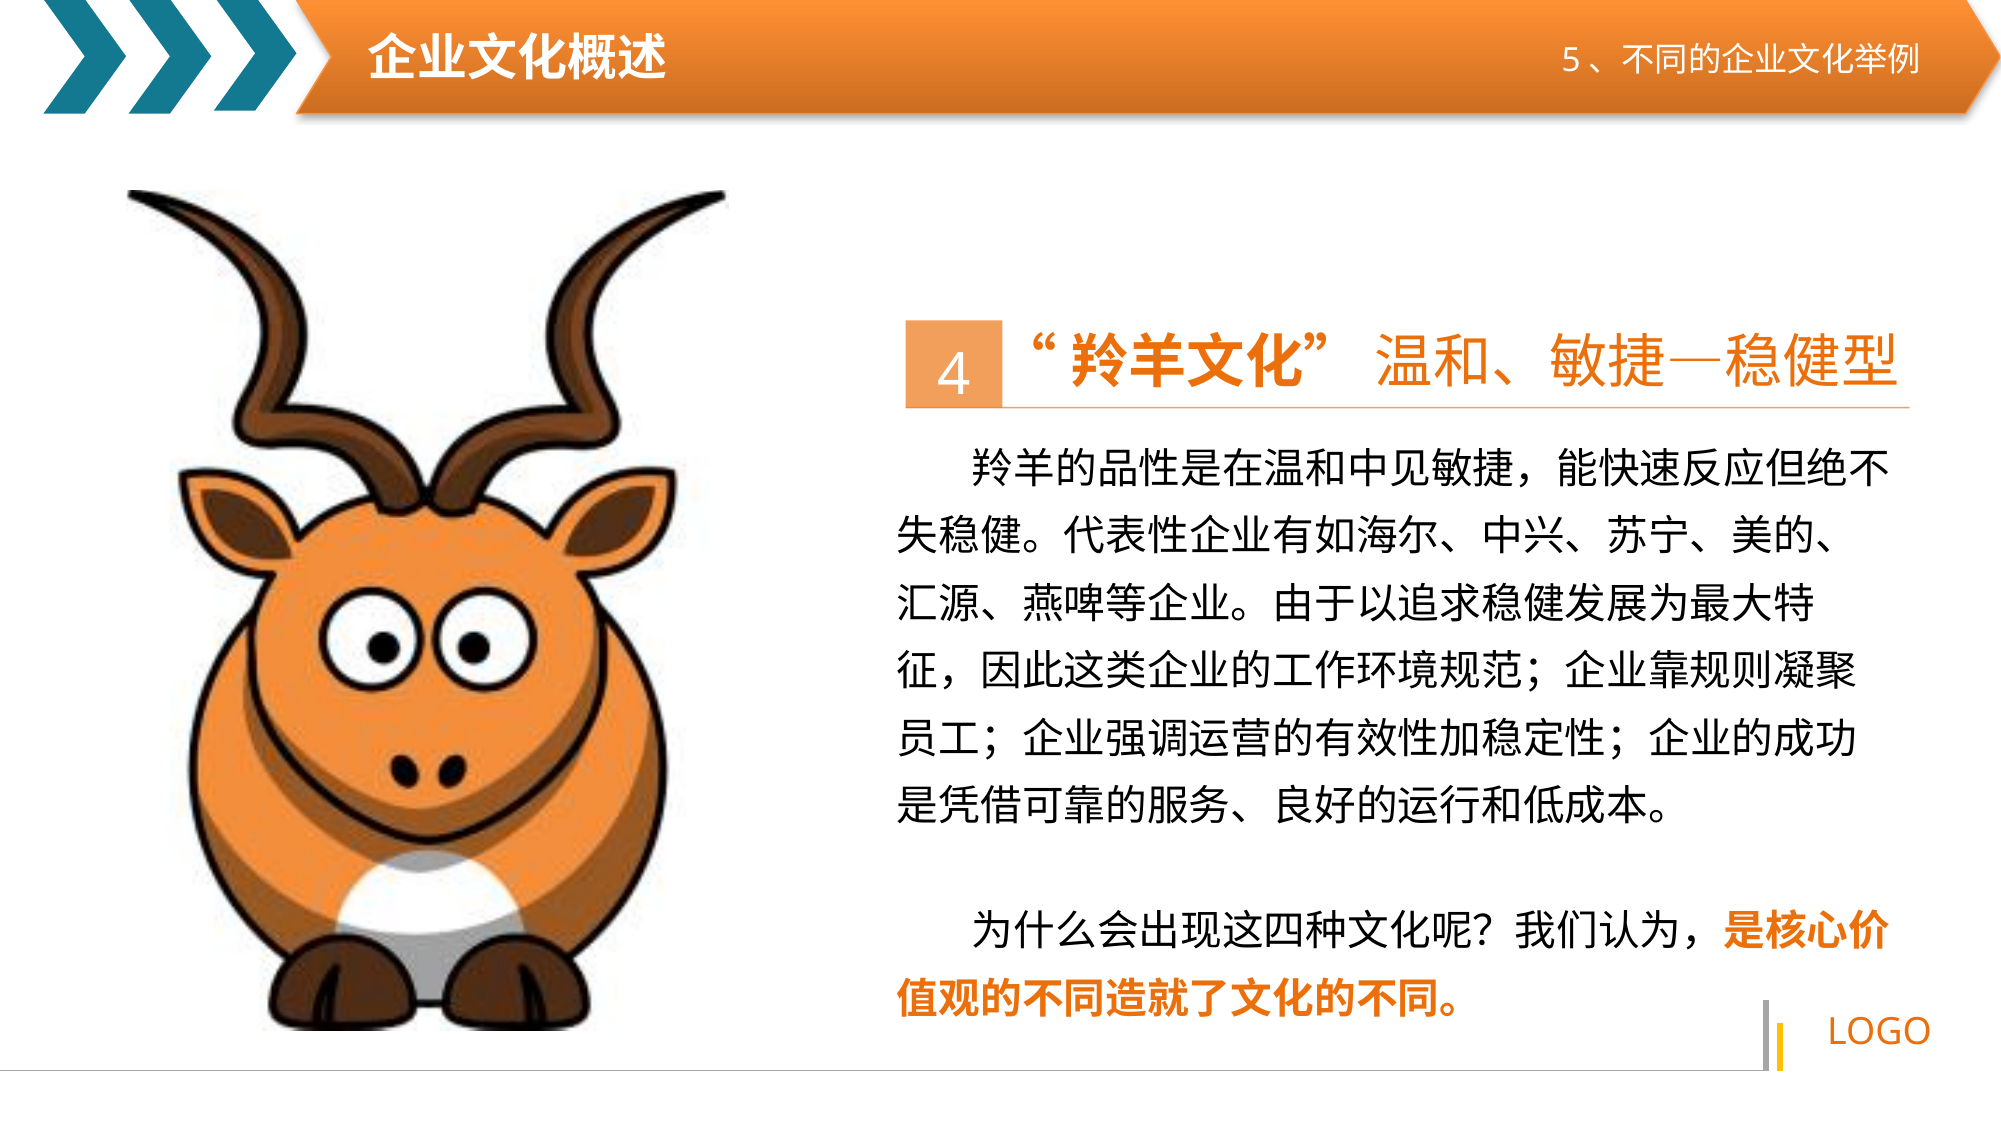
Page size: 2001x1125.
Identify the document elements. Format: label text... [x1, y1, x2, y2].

text_box 为什么会出现这四种文化呢？我们认为，是核心价值观的不同造就了文化的不同。 [882, 879, 1910, 1029]
text_box 羚羊的品性是在温和中见敏捷，能快速反应但绝不失稳健。代表性企业有如海尔、中兴、苏宁、美的、汇源、燕啤等企业。由于以追求稳健发展为最大特征，因此这类企业的工作环境规范；企业靠规则凝聚员工；企业强调运营的有效性加稳定性；企业的成功是凭借可靠的服务、良好的运行和低成本。 [882, 416, 1910, 837]
text_box 5、不同的企业文化举例 [1546, 30, 1981, 86]
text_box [905, 316, 1915, 408]
picture [125, 189, 729, 1031]
